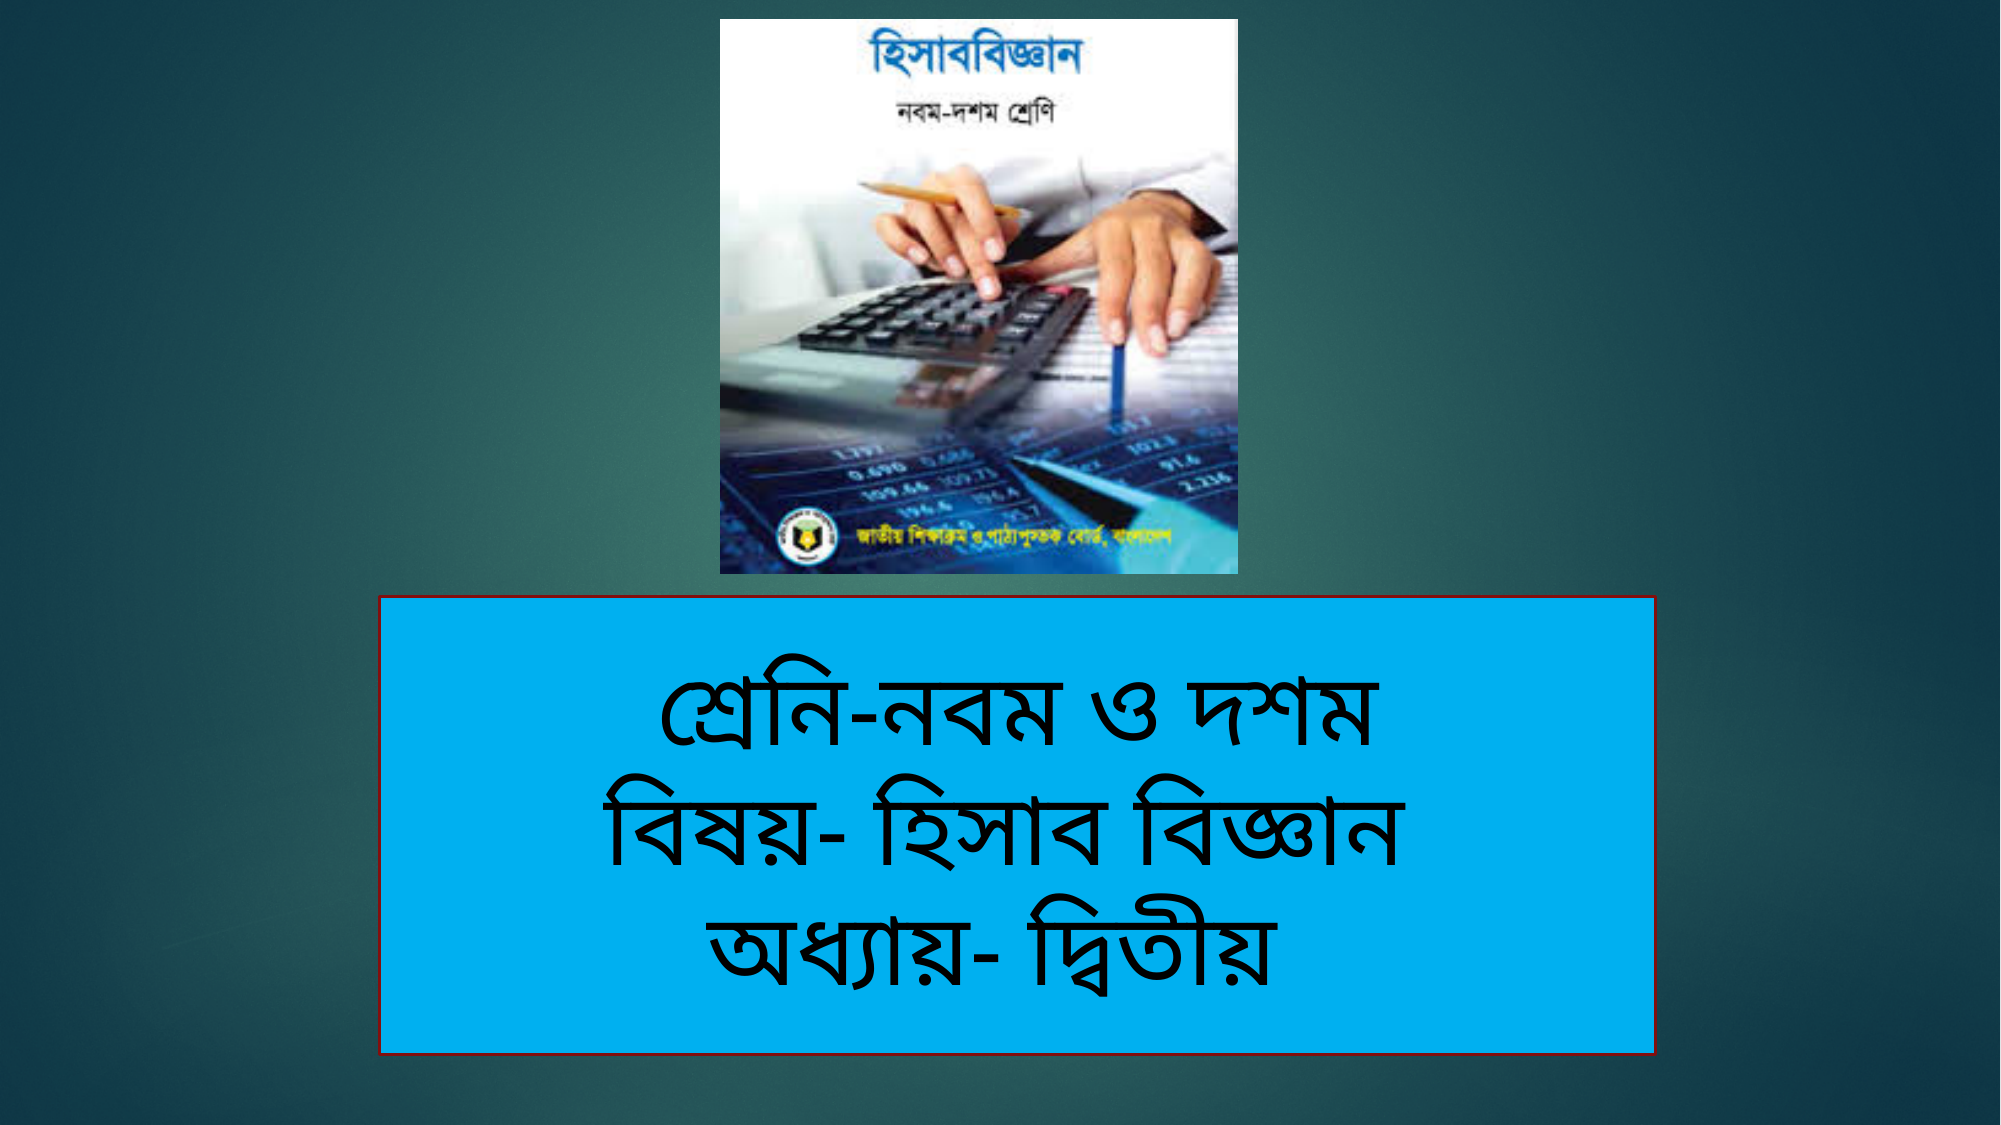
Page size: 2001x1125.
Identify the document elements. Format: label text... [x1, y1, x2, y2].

picture [719, 19, 1238, 575]
text_box শ্রেনি-নবম ও দশম বিষয়- হিসাব বিজ্ঞান অধ্যায়- দ্বিতীয় [378, 595, 1657, 1056]
